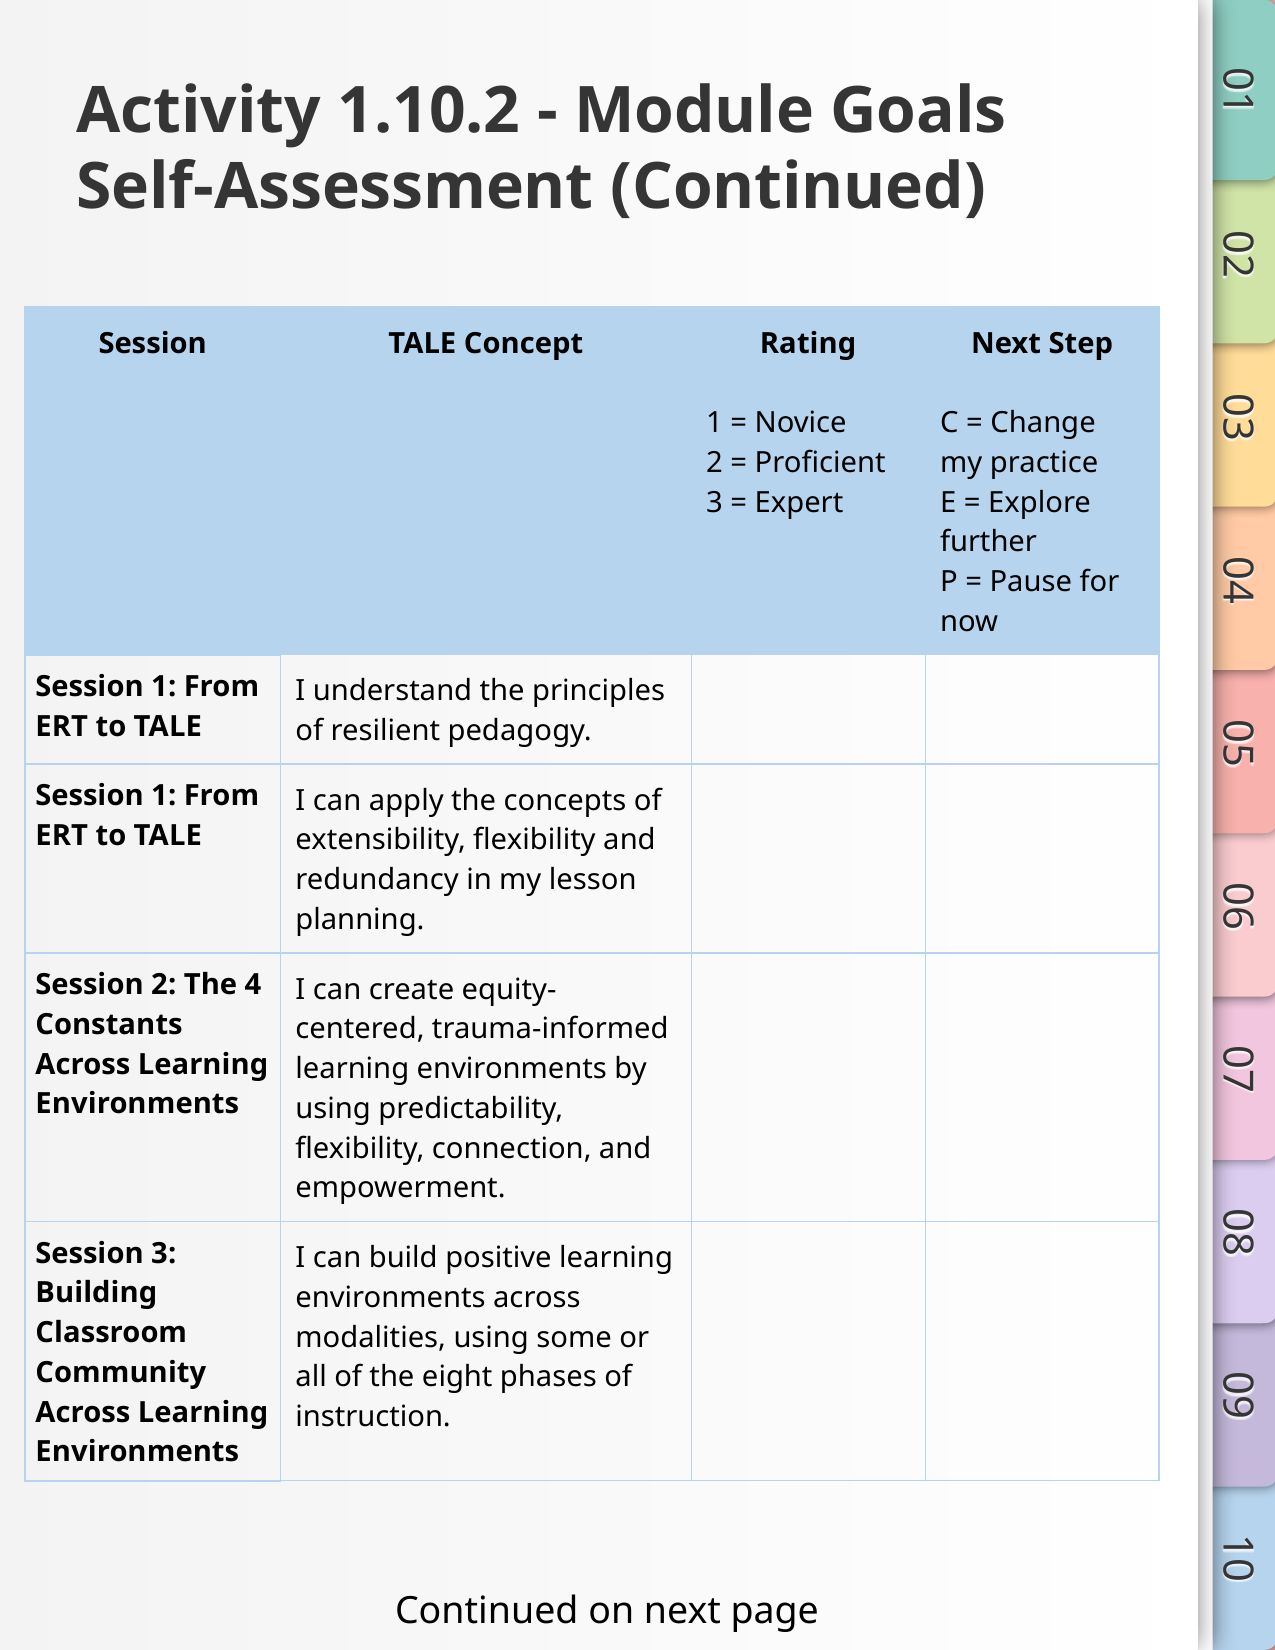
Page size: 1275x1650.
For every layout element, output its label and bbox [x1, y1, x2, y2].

table_cell [692, 954, 925, 1221]
table_cell [926, 1222, 1158, 1480]
table_cell [26, 765, 280, 952]
table_cell [692, 765, 925, 952]
table_header [26, 308, 280, 654]
table_cell [692, 655, 925, 763]
table_cell [26, 1222, 280, 1480]
table_header [692, 308, 925, 654]
table_cell [281, 1222, 691, 1480]
text_box [340, 1570, 875, 1646]
table_cell [26, 954, 280, 1221]
table_cell [281, 765, 691, 952]
table_header [281, 308, 691, 654]
title [61, 52, 1032, 245]
text_box [1200, 3, 1275, 1650]
table_cell [926, 765, 1158, 952]
table_cell [281, 954, 691, 1221]
table_header [926, 308, 1158, 654]
table_cell [26, 656, 280, 763]
table_cell [926, 954, 1158, 1221]
table_cell [692, 1222, 925, 1480]
table_cell [926, 655, 1158, 763]
table_cell [281, 655, 691, 763]
